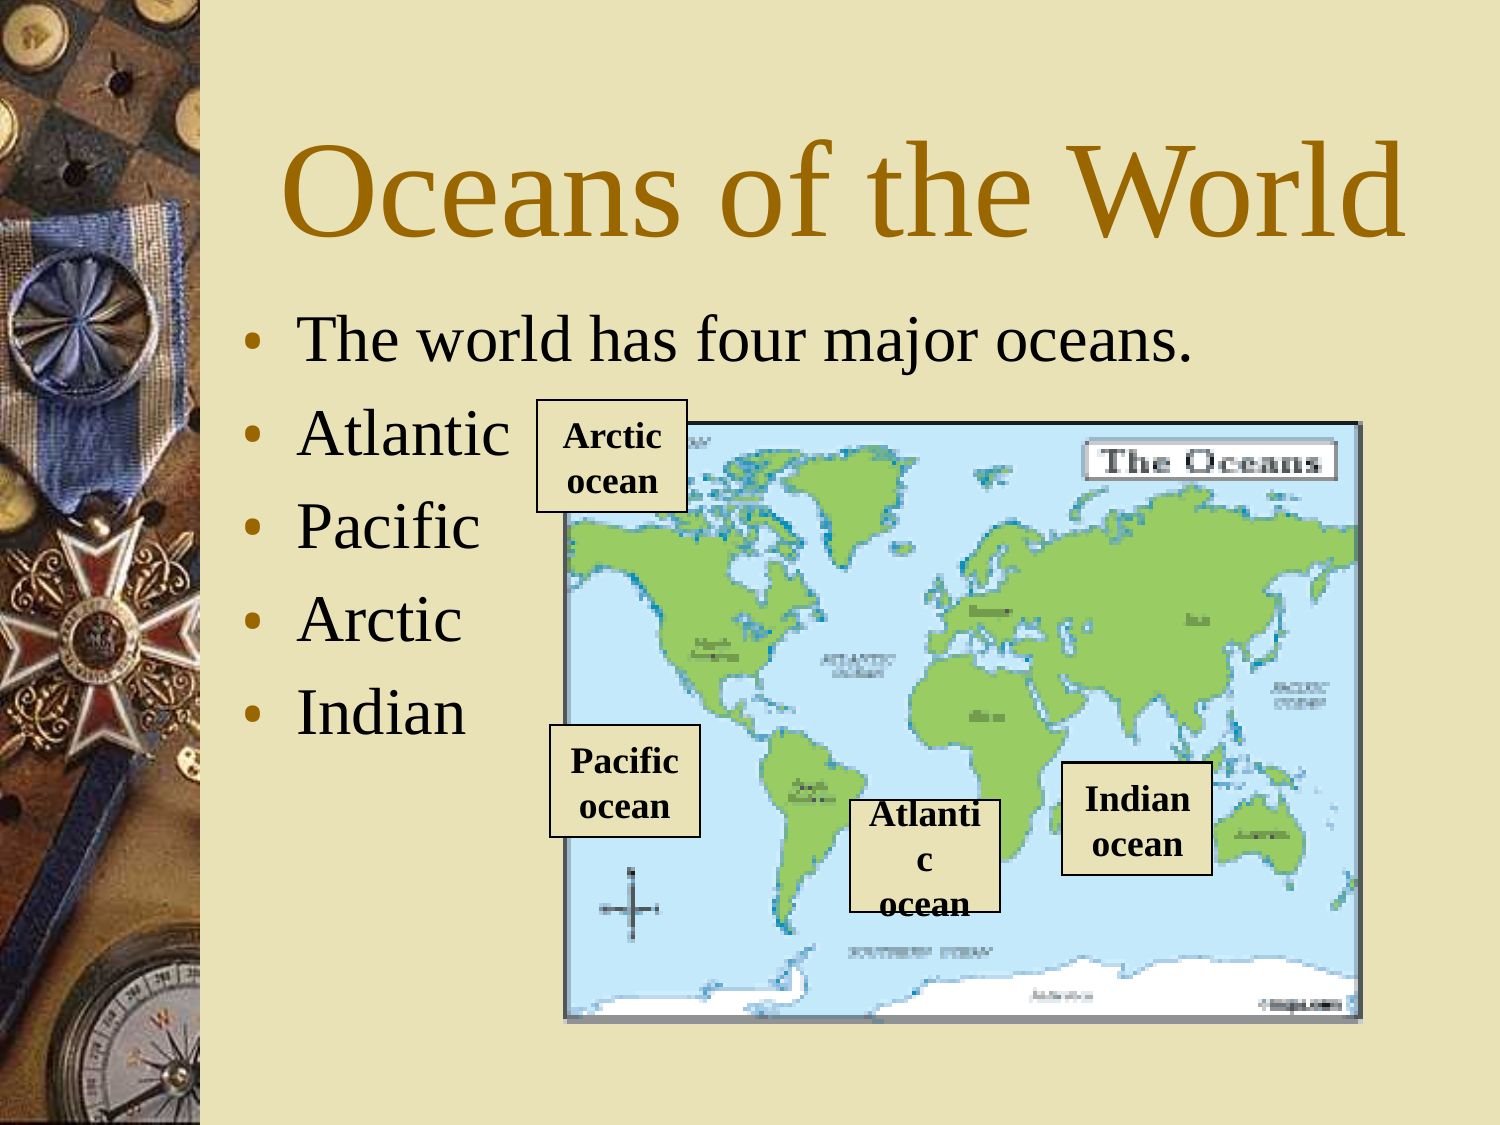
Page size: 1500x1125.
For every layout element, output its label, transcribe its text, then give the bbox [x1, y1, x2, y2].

list The world has four major oceans. Atlantic Pacific Arctic Indian [225, 287, 1475, 963]
title Oceans of the World [225, 87, 1463, 275]
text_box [537, 399, 1363, 1025]
picture [0, 0, 200, 1125]
